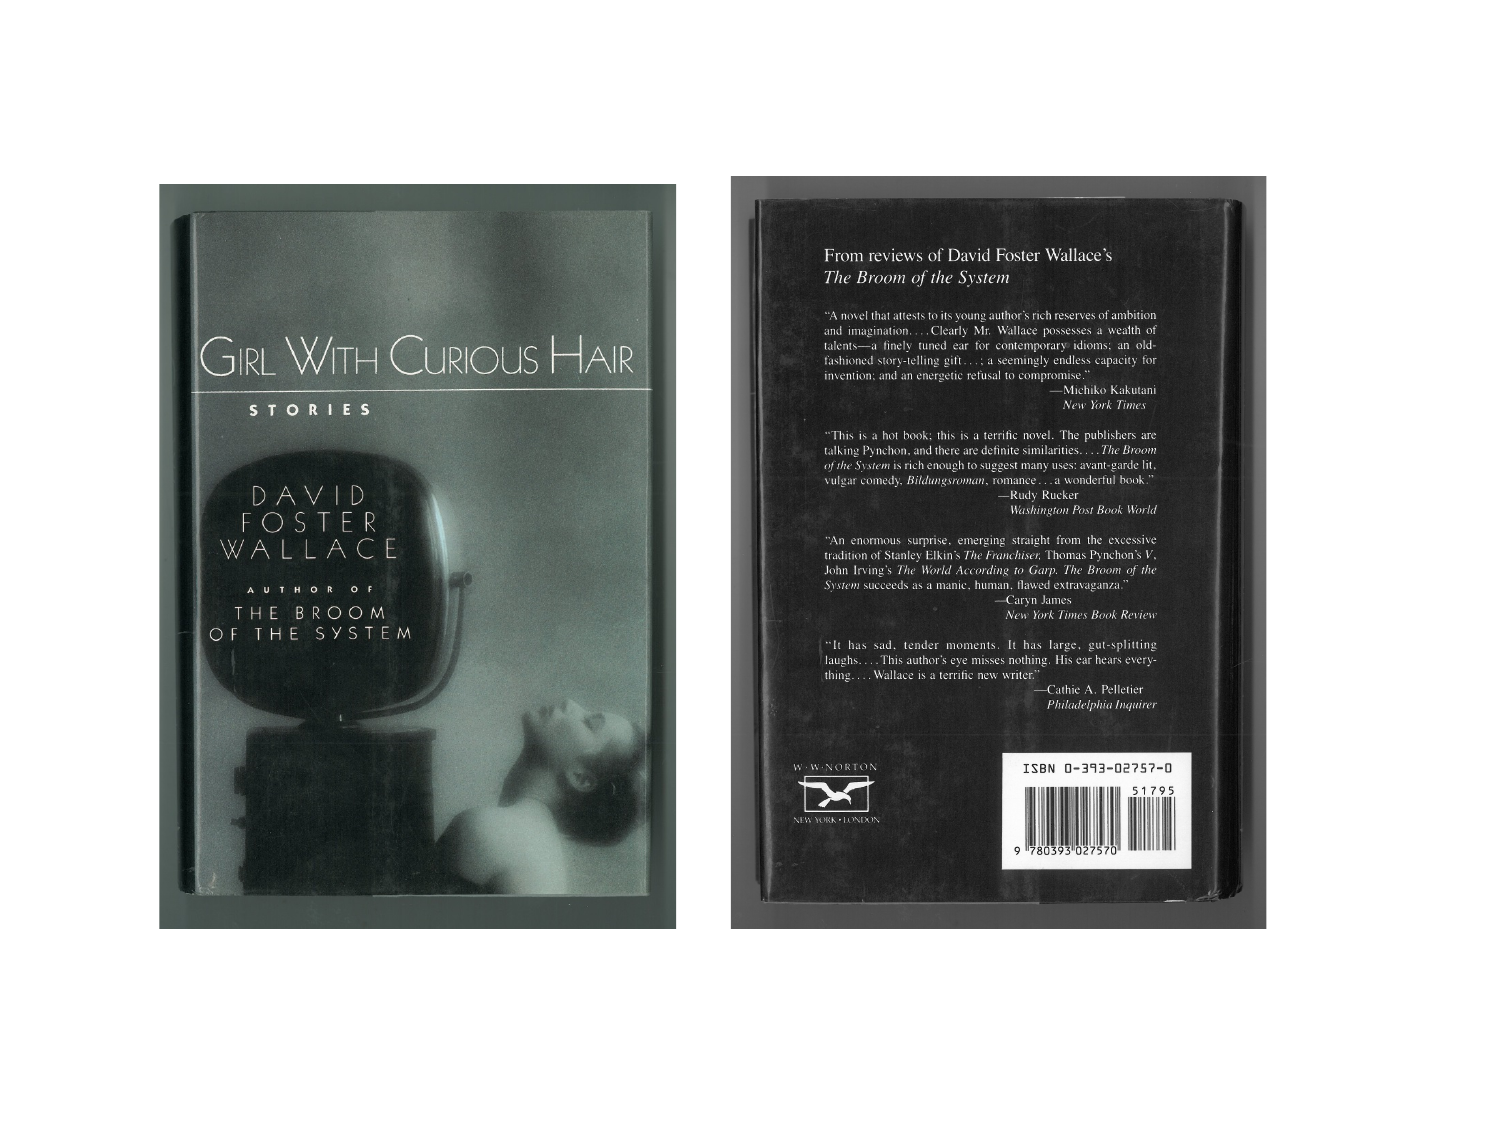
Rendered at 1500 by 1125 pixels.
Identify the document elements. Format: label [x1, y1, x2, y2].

picture [730, 176, 1267, 929]
picture [159, 184, 677, 929]
